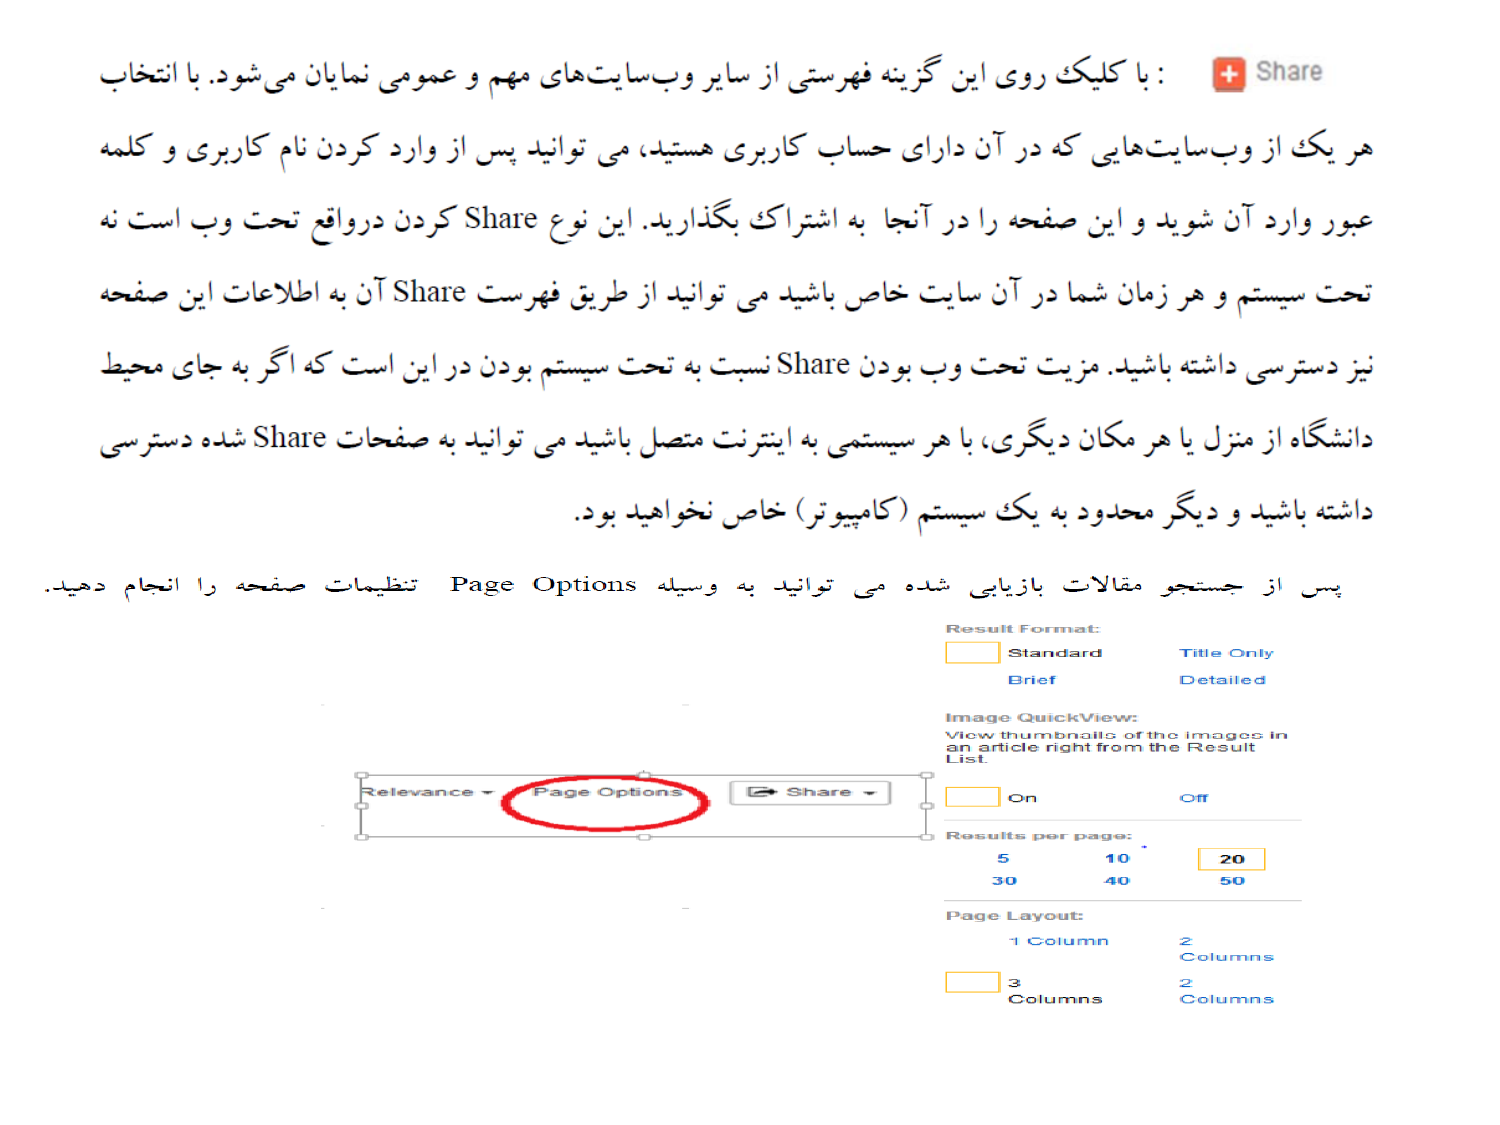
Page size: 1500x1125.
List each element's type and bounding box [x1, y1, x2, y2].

picture [37, 574, 1363, 1013]
list [62, 24, 1413, 558]
